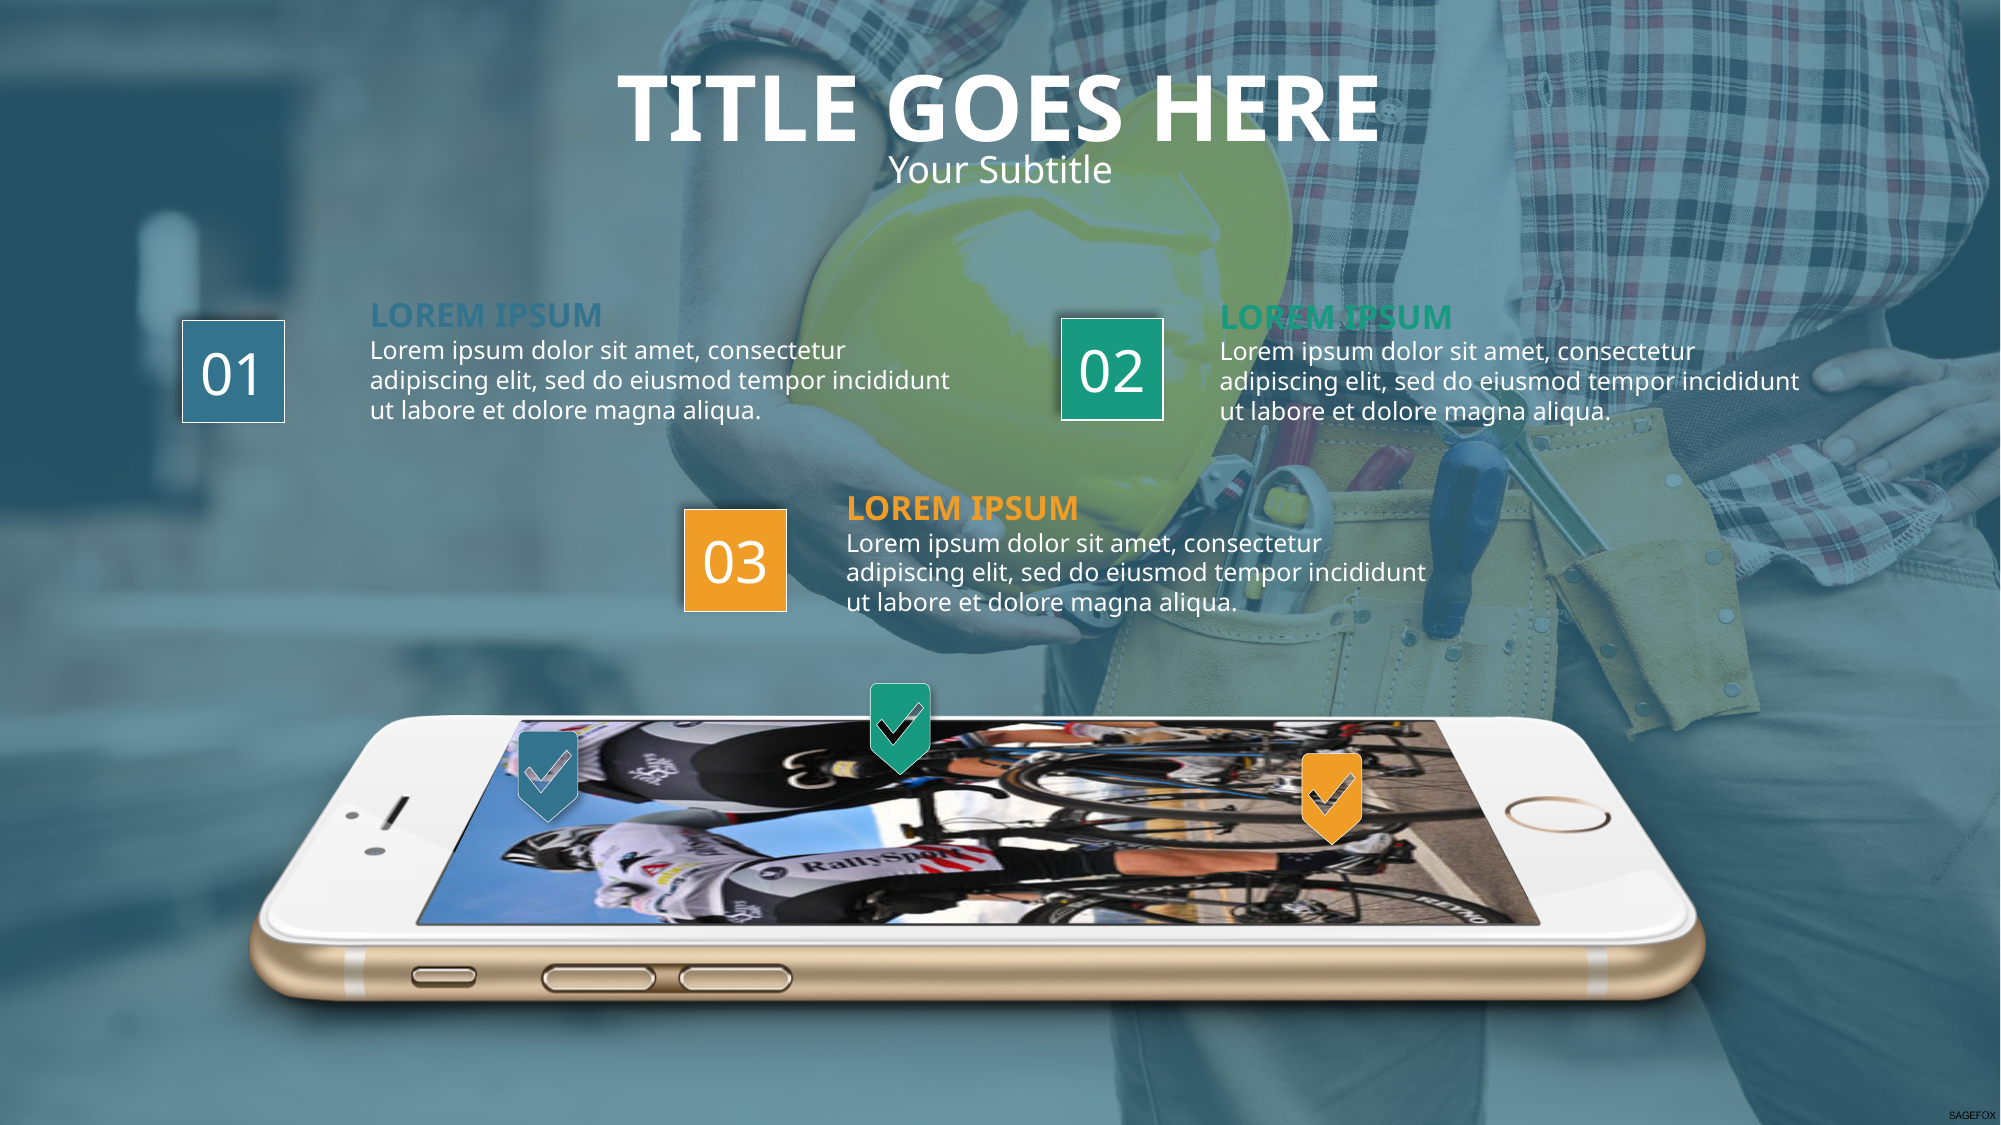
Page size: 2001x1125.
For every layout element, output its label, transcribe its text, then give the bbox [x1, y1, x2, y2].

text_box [548, 42, 1452, 199]
text_box 03 [683, 508, 787, 560]
text_box LOREM IPSUM Lorem ipsum dolor sit amet, consectetur adipiscing elit, sed do eiusmod tempor incididunt ut labore et dolore magna aliqua. [836, 482, 1442, 560]
text_box LOREM IPSUM Lorem ipsum dolor sit amet, consectetur adipiscing elit, sed do eiusmod tempor incididunt ut labore et dolore magna aliqua. [1209, 290, 1815, 431]
text_box 02 [1060, 317, 1164, 421]
picture [0, 0, 2001, 1125]
text_box 01 [181, 320, 285, 424]
text_box LOREM IPSUM Lorem ipsum dolor sit amet, consectetur adipiscing elit, sed do eiusmod tempor incididunt ut labore et dolore magna aliqua. [359, 289, 966, 430]
